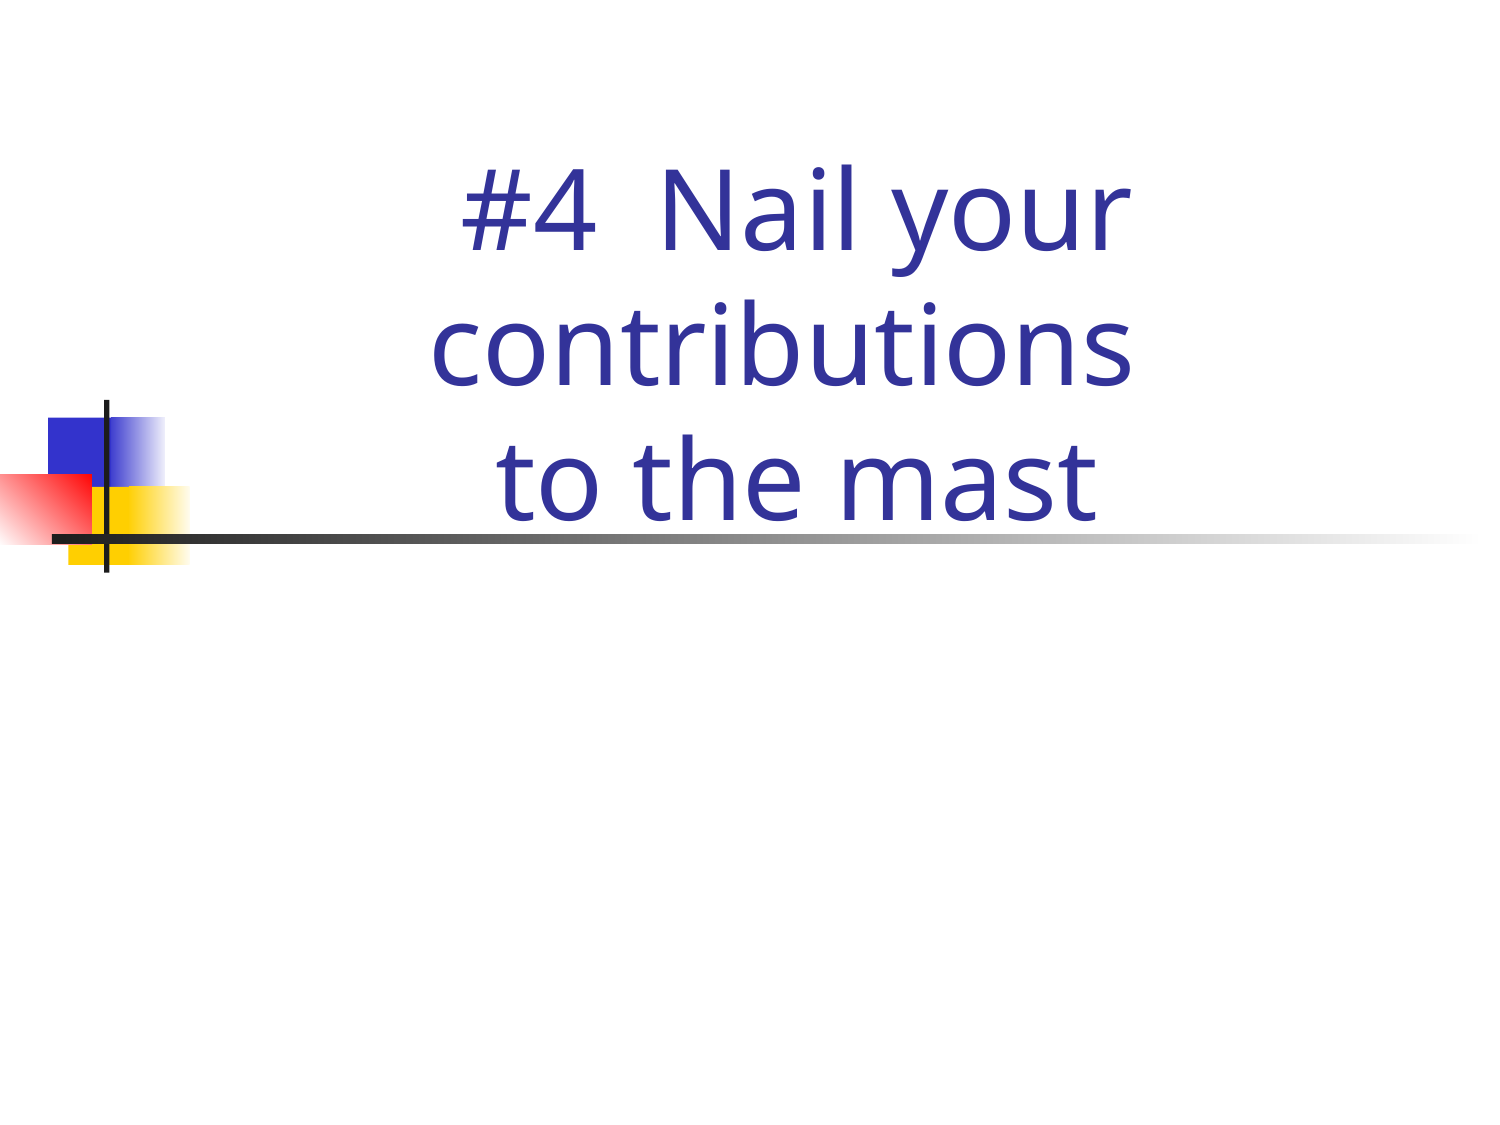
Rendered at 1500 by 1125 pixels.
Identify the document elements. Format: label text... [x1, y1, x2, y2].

title #4 Nail your contributions to the mast [159, 362, 1435, 551]
